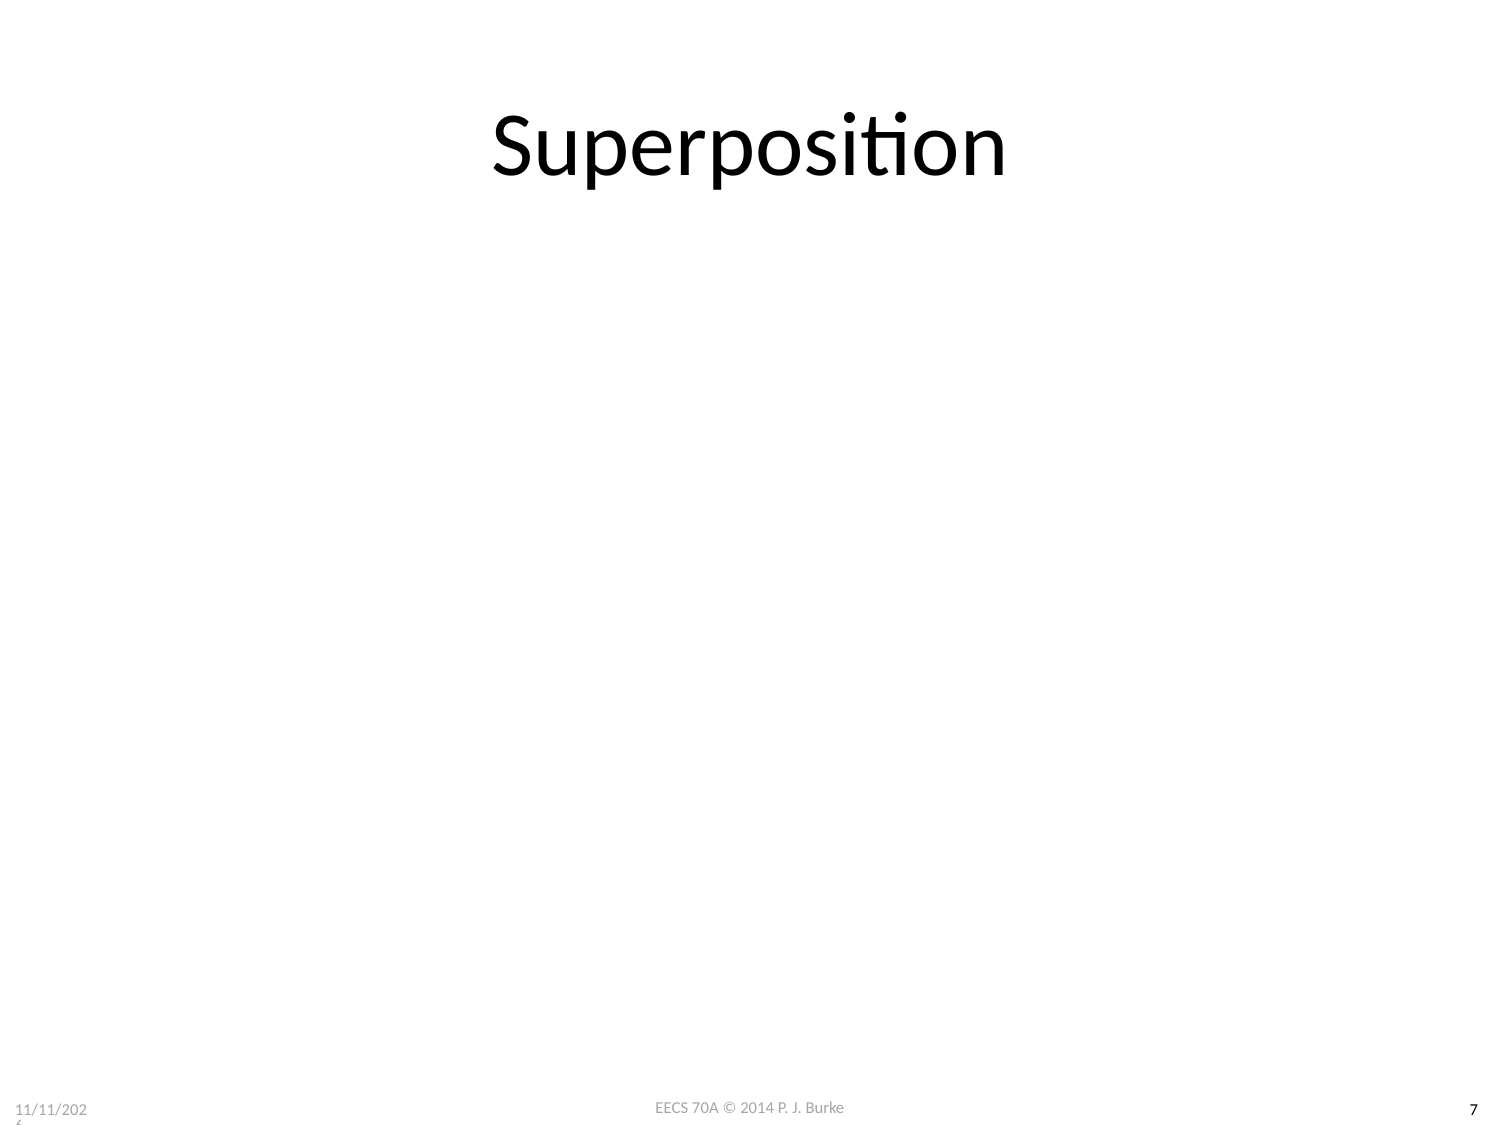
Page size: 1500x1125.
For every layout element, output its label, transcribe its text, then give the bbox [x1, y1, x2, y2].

title Superposition [75, 45, 1425, 233]
